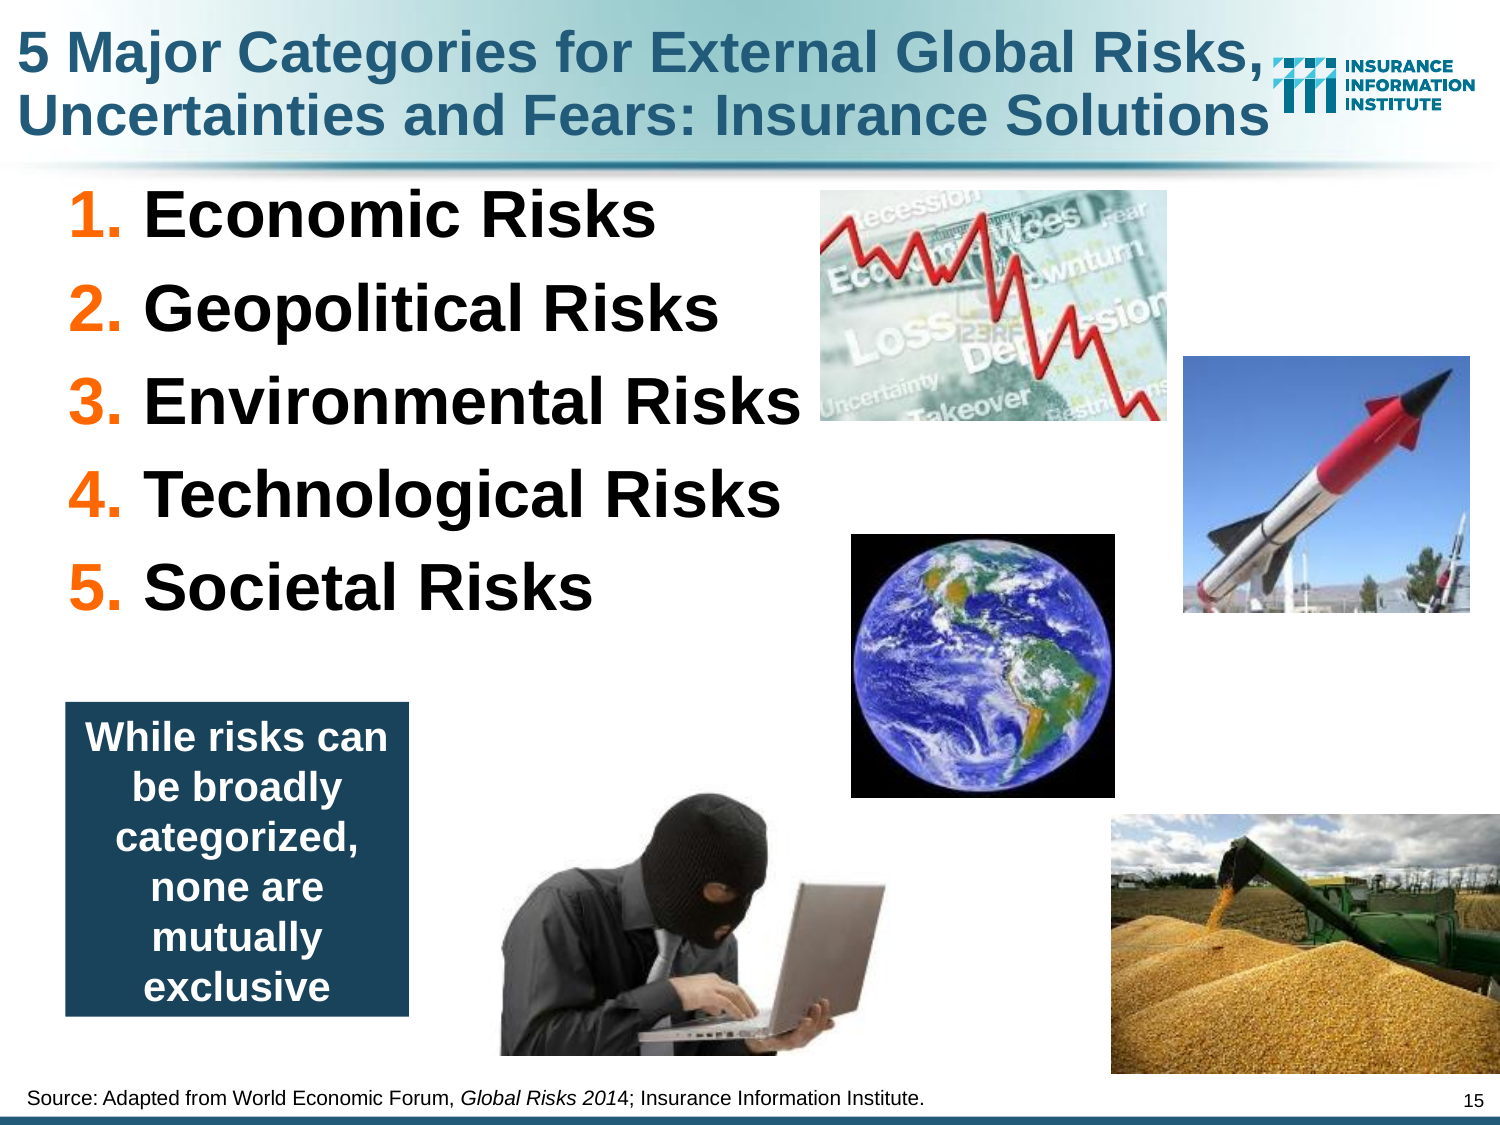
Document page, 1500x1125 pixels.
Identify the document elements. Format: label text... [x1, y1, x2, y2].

list Economic Risks Geopolitical Risks Environmental Risks Technological Risks Societal Risks [60, 182, 1460, 946]
picture [820, 190, 1167, 421]
picture [0, 0, 1500, 189]
text_box Source: Adapted from World Economic Forum, Global Risks 2014; Insurance Information Institute. [0, 1088, 1434, 1125]
picture [489, 534, 1115, 1056]
title 5 Major Categories for External Global Risks, Uncertainties and Fears: Insurance Solutions [10, 14, 1310, 157]
text_box While risks can be broadly categorized, none are mutually exclusive [65, 701, 409, 1017]
slide_number 15 [1434, 1091, 1485, 1112]
picture [1183, 356, 1470, 613]
picture [1111, 814, 1500, 1074]
